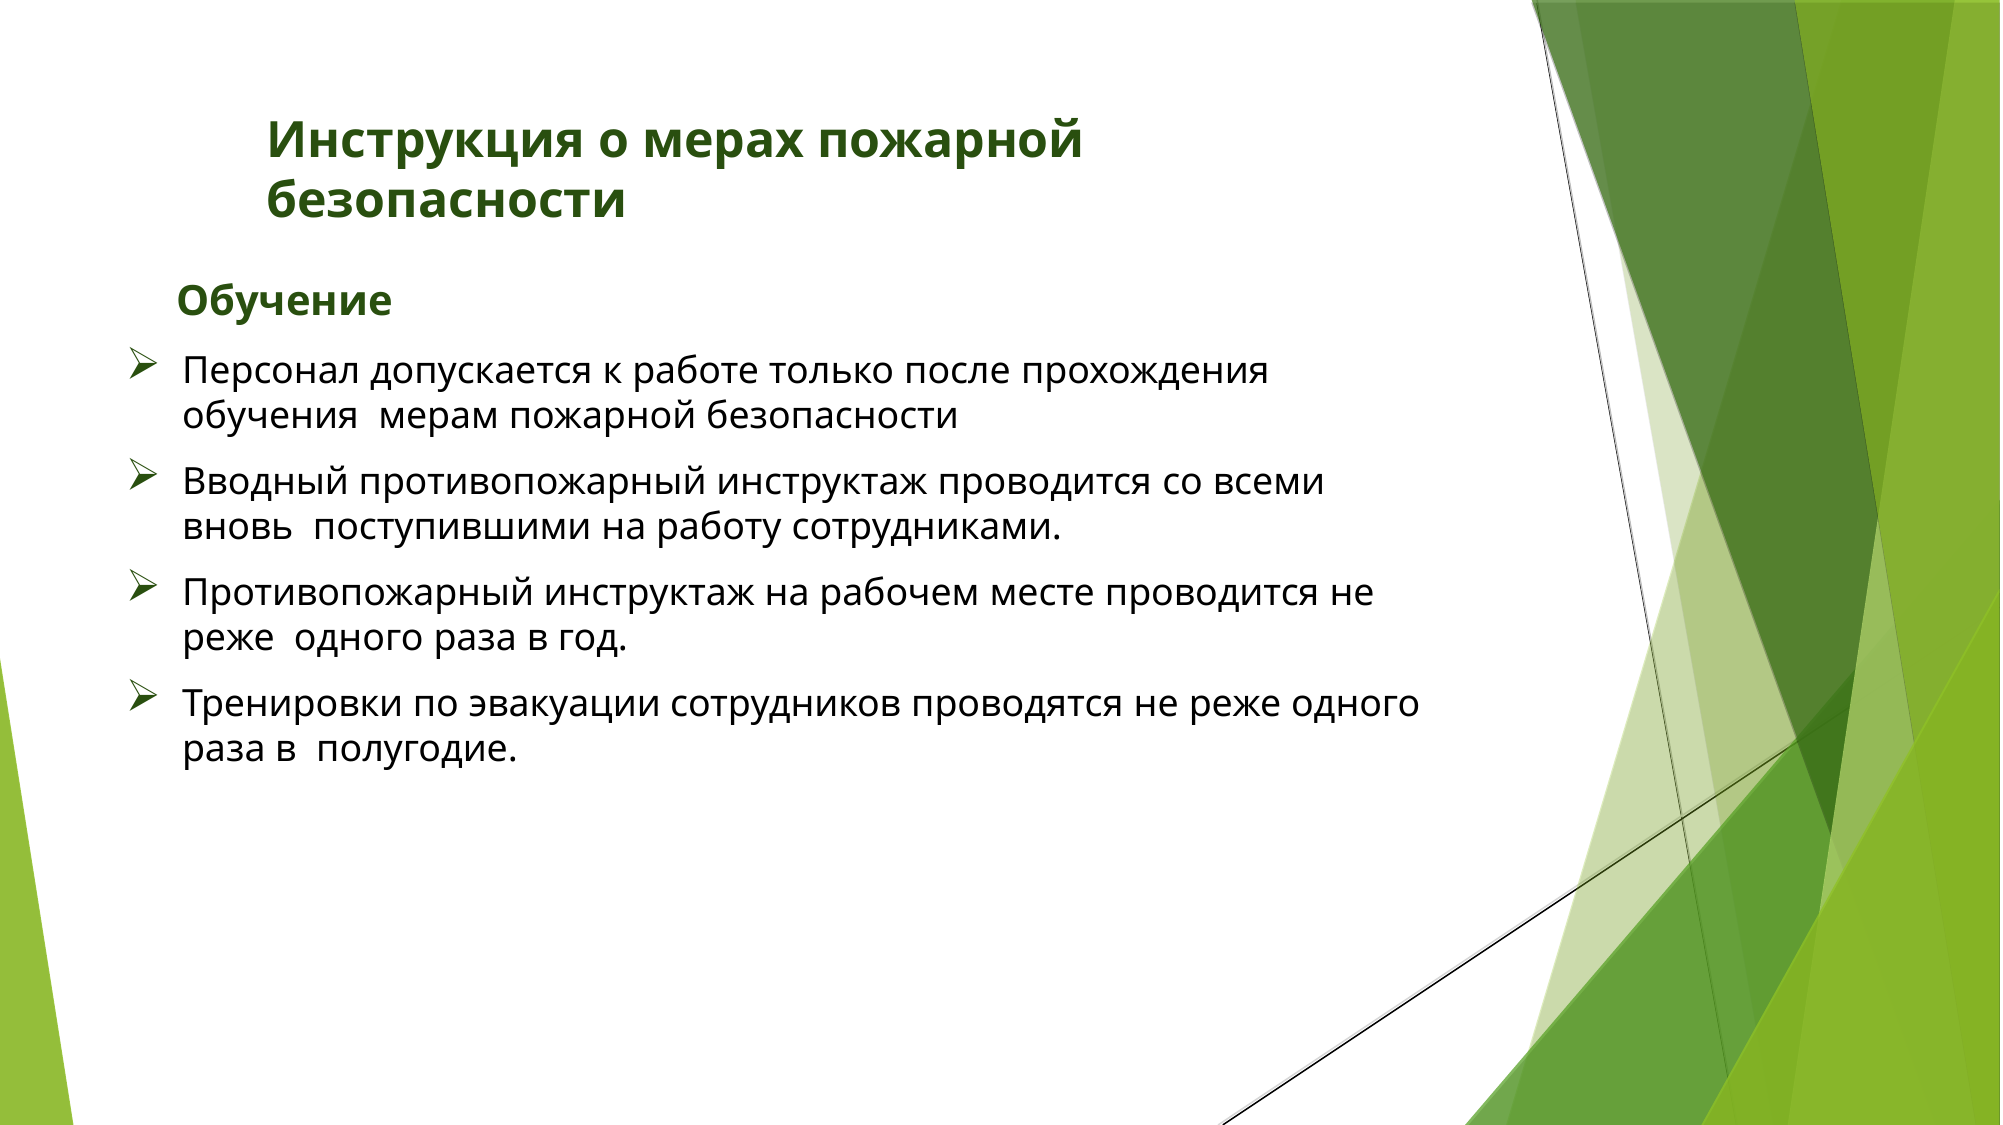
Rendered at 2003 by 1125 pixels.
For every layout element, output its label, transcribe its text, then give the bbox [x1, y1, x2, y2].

text_box Обучение Персонал допускается к работе только после прохождения обучения мерам пожарной безопасности Вводный противопожарный инструктаж проводится со всеми вновь поступившими на работу сотрудниками. Противопожарный инструктаж на рабочем месте проводится не реже одного раза в год. Тренировки по эвакуации сотрудников проводятся не реже одного раза в полугодие. [123, 258, 1475, 769]
title Инструкция о мерах пожарной безопасности [264, 105, 1367, 258]
